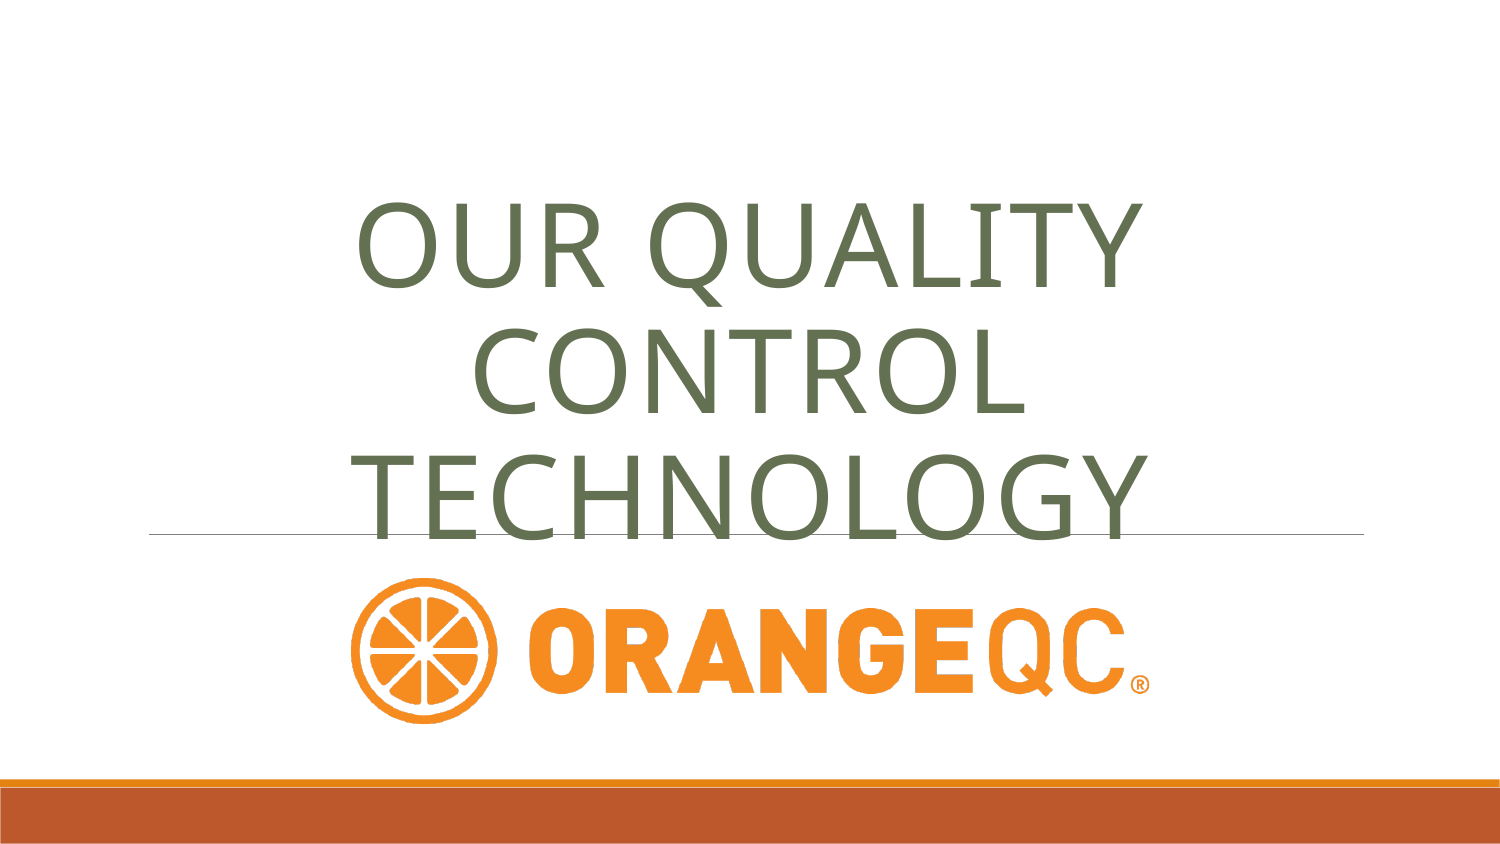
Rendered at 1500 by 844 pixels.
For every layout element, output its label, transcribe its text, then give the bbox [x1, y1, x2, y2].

subtitle Our Quality Control Technology [51, 171, 1449, 302]
picture [348, 572, 1152, 729]
